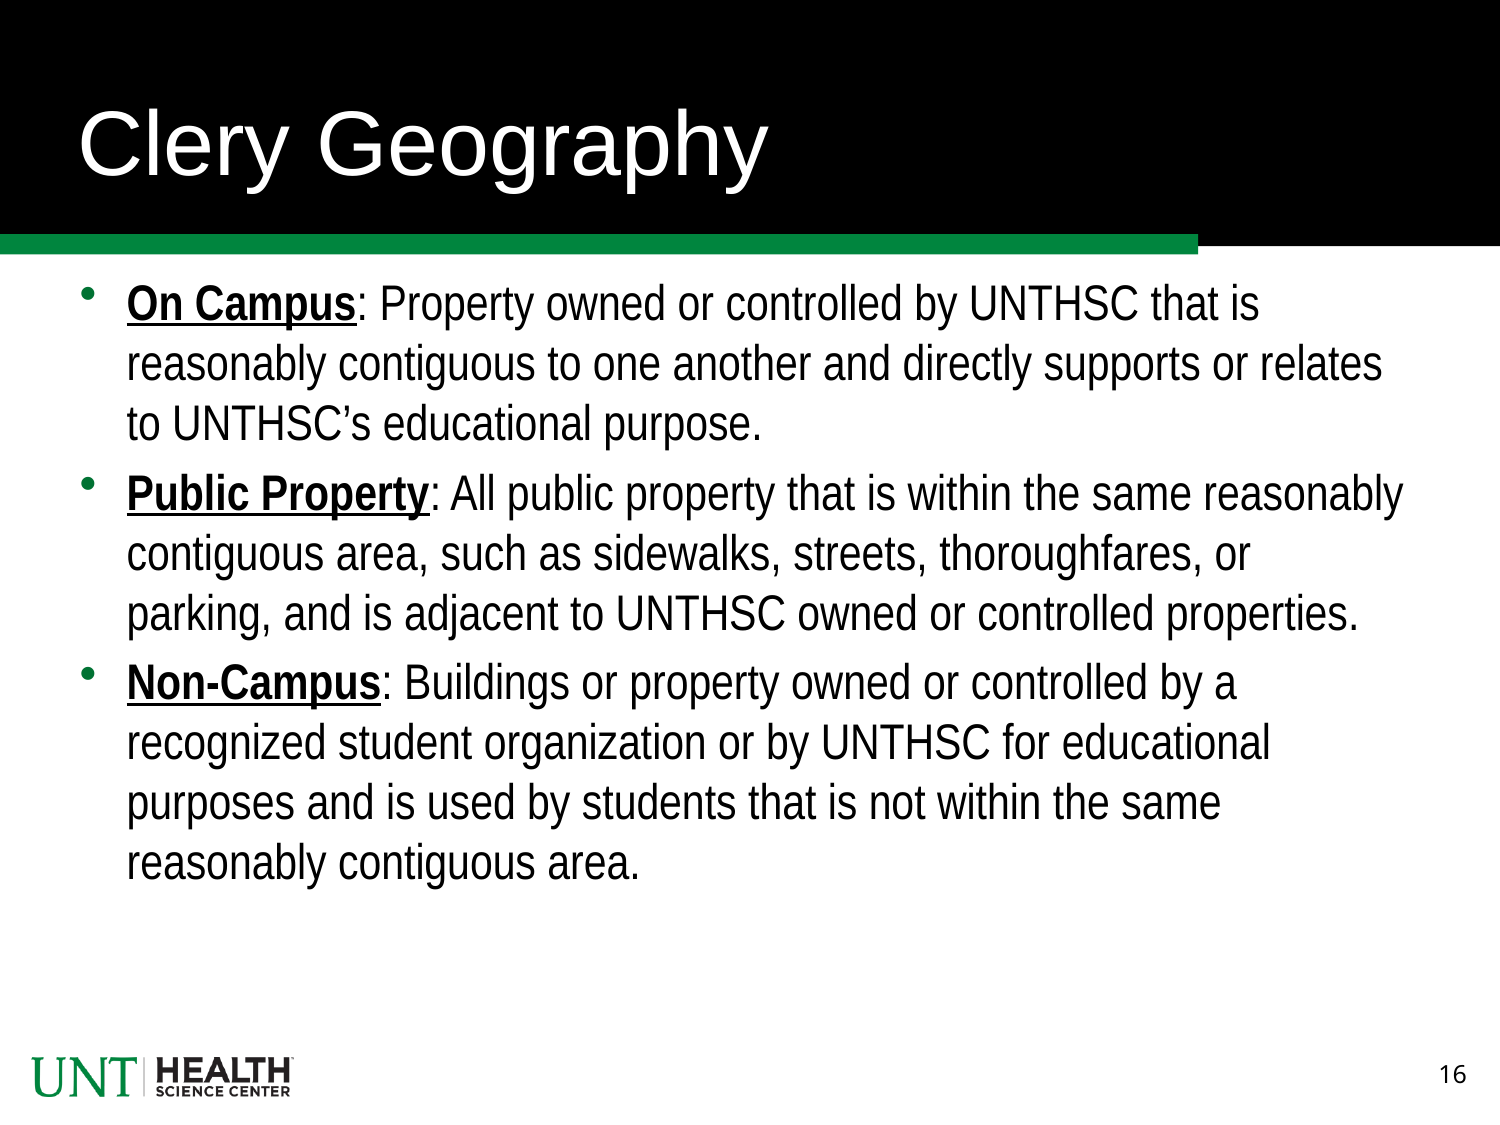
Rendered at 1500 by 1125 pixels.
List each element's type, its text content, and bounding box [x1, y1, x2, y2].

list On Campus: Property owned or controlled by UNTHSC that is reasonably contiguous to one another and directly supports or relates to UNTHSC’s educational purpose. Public Property: All public property that is within the same reasonably contiguous area, such as sidewalks, streets, thoroughfares, or parking, and is adjacent to UNTHSC owned or controlled properties. Non-Campus: Buildings or property owned or controlled by a recognized student organization or by UNTHSC for educational purposes and is used by students that is not within the same reasonably contiguous area. [64, 262, 1426, 1001]
title Clery Geography [61, 44, 1450, 233]
picture [31, 1057, 294, 1097]
slide_number 16 [1131, 1024, 1483, 1101]
